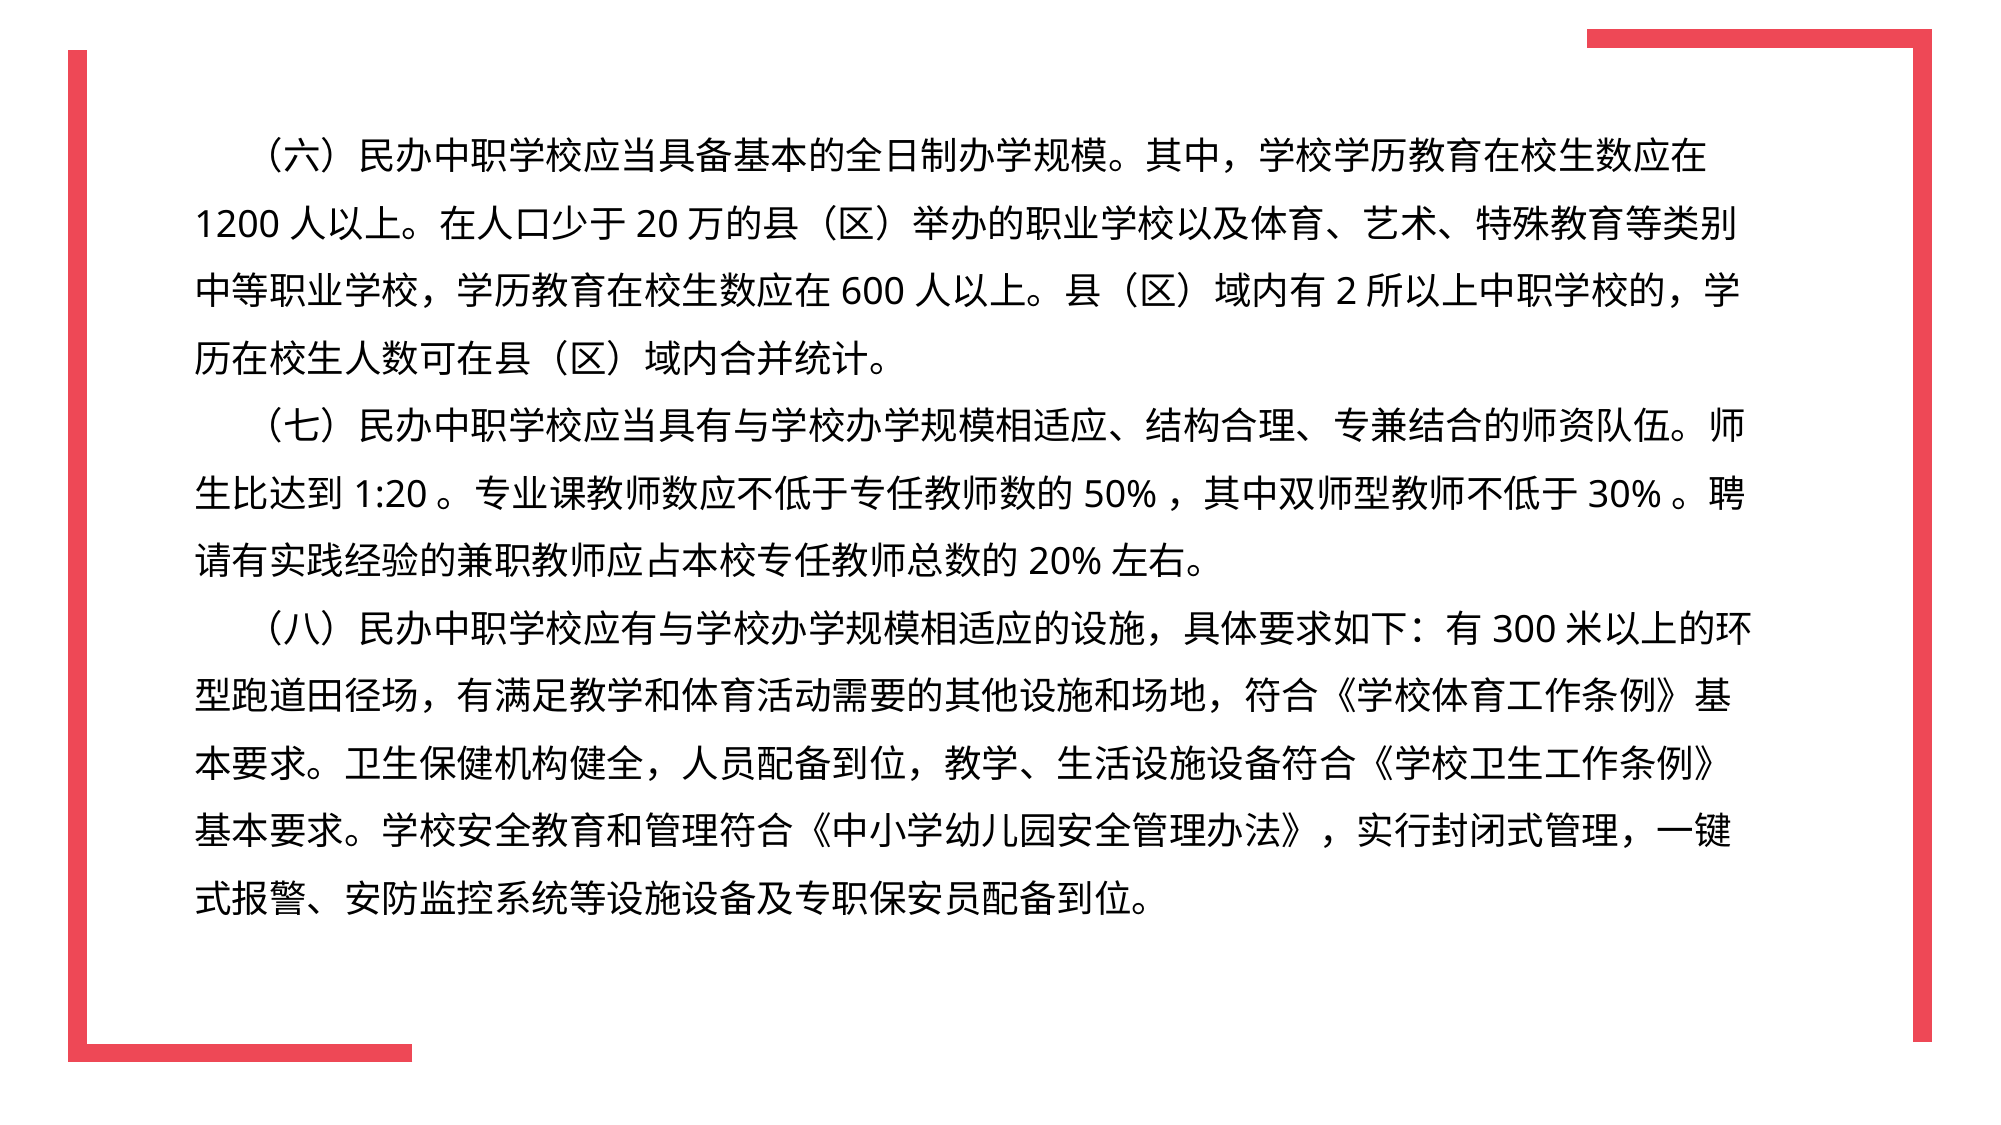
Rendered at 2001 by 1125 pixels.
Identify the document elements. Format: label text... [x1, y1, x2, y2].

text_box （六）民办中职学校应当具备基本的全日制办学规模。其中，学校学历教育在校生数应在1200人以上。在人口少于20万的县（区）举办的职业学校以及体育、艺术、特殊教育等类别中等职业学校，学历教育在校生数应在600人以上。县（区）域内有2所以上中职学校的，学历在校生人数可在县（区）域内合并统计。 （七）民办中职学校应当具有与学校办学规模相适应、结构合理、专兼结合的师资队伍。师生比达到1:20。专业课教师数应不低于专任教师数的50%，其中双师型教师不低于30%。聘请有实践经验的兼职教师应占本校专任教师总数的20%左右。 （八）民办中职学校应有与学校办学规模相适应的设施，具体要求如下：有300米以上的环型跑道田径场，有满足教学和体育活动需要的其他设施和场地，符合《学校体育工作条例》基本要求。卫生保健机构健全，人员配备到位，教学、生活设施设备符合《学校卫生工作条例》基本要求。学校安全教育和管理符合《中小学幼儿园安全管理办法》，实行封闭式管理，一键式报警、安防监控系统等设施设备及专职保安员配备到位。 [179, 102, 1781, 928]
